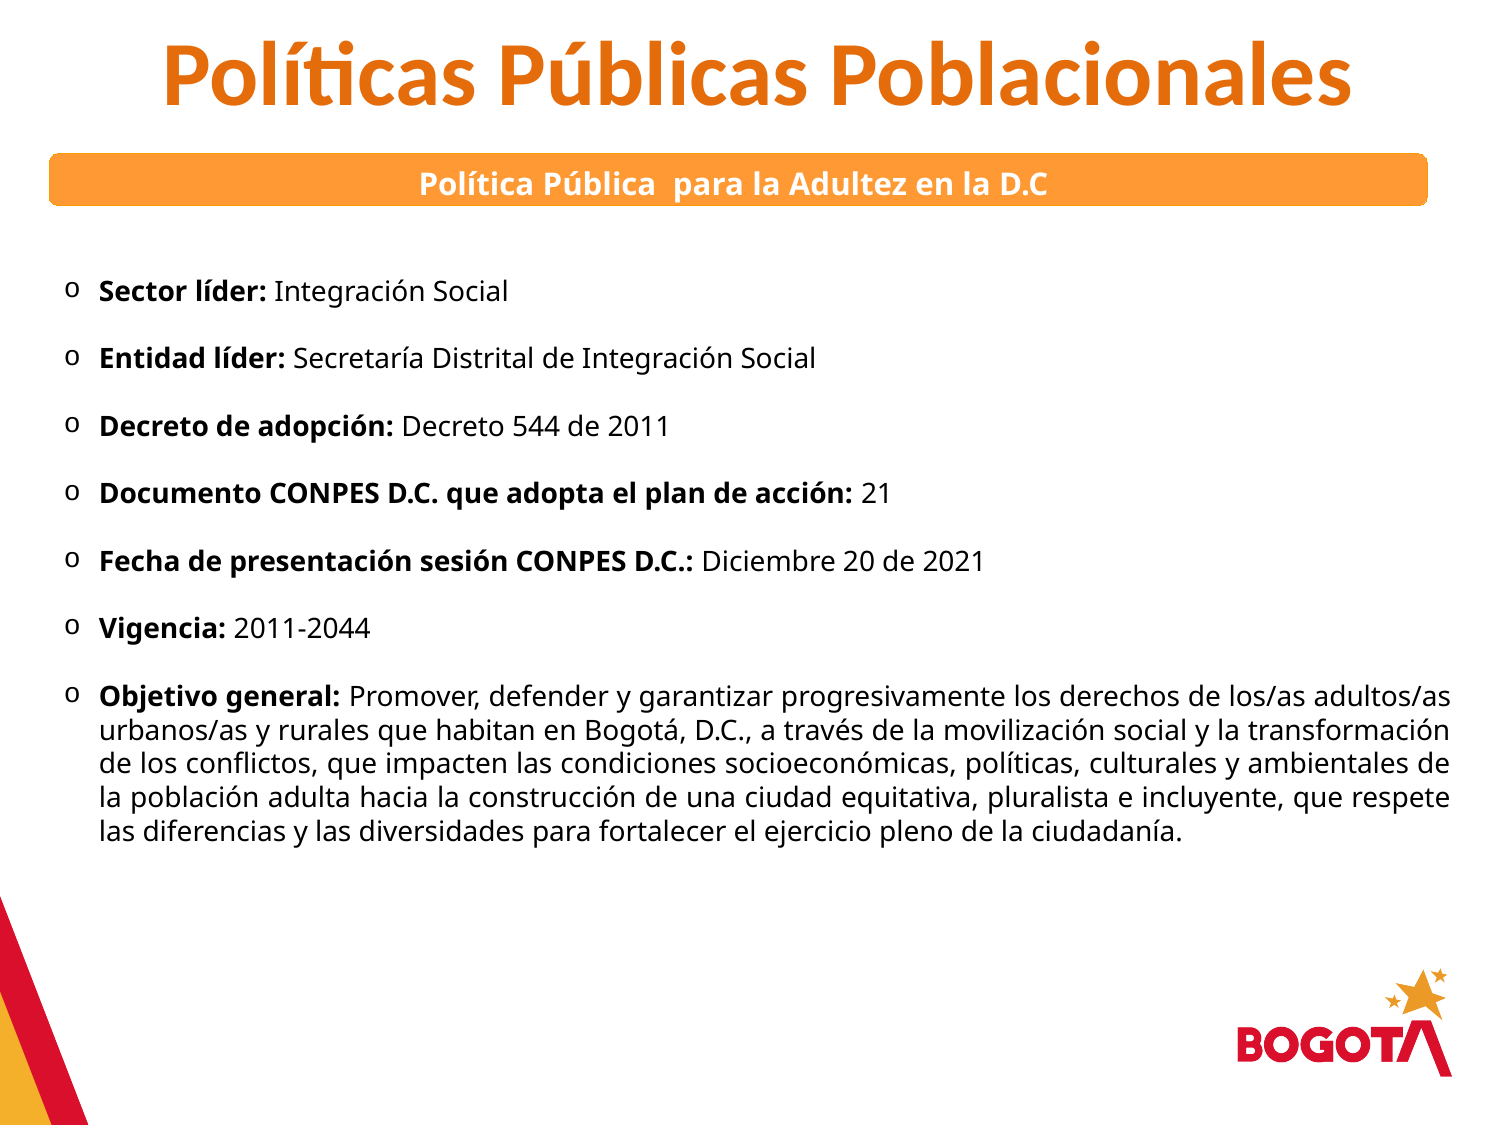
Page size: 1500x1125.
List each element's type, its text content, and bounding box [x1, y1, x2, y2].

picture [0, 0, 1500, 1125]
text_box Sector líder: Integración Social Entidad líder: Secretaría Distrital de Integración Social Decreto de adopción: Decreto 544 de 2011 Documento CONPES D.C. que adopta el plan de acción: 21 Fecha de presentación sesión CONPES D.C.: Diciembre 20 de 2021 Vigencia: 2011-2044 Objetivo general: Promover, defender y garantizar progresivamente los derechos de los/as adultos/as urbanos/as y rurales que habitan en Bogotá, D.C., a través de la movilización social y la transformación de los conflictos, que impacten las condiciones socioeconómicas, políticas, culturales y ambientales de la población adulta hacia la construcción de una ciudad equitativa, pluralista e incluyente, que respete las diferencias y las diversidades para fortalecer el ejercicio pleno de la ciudadanía. [49, 266, 1468, 854]
text_box Política Pública para la Adultez en la D.C [142, 158, 1334, 207]
title Políticas Públicas Poblacionales [27, 5, 1489, 132]
text_box [49, 153, 1428, 206]
